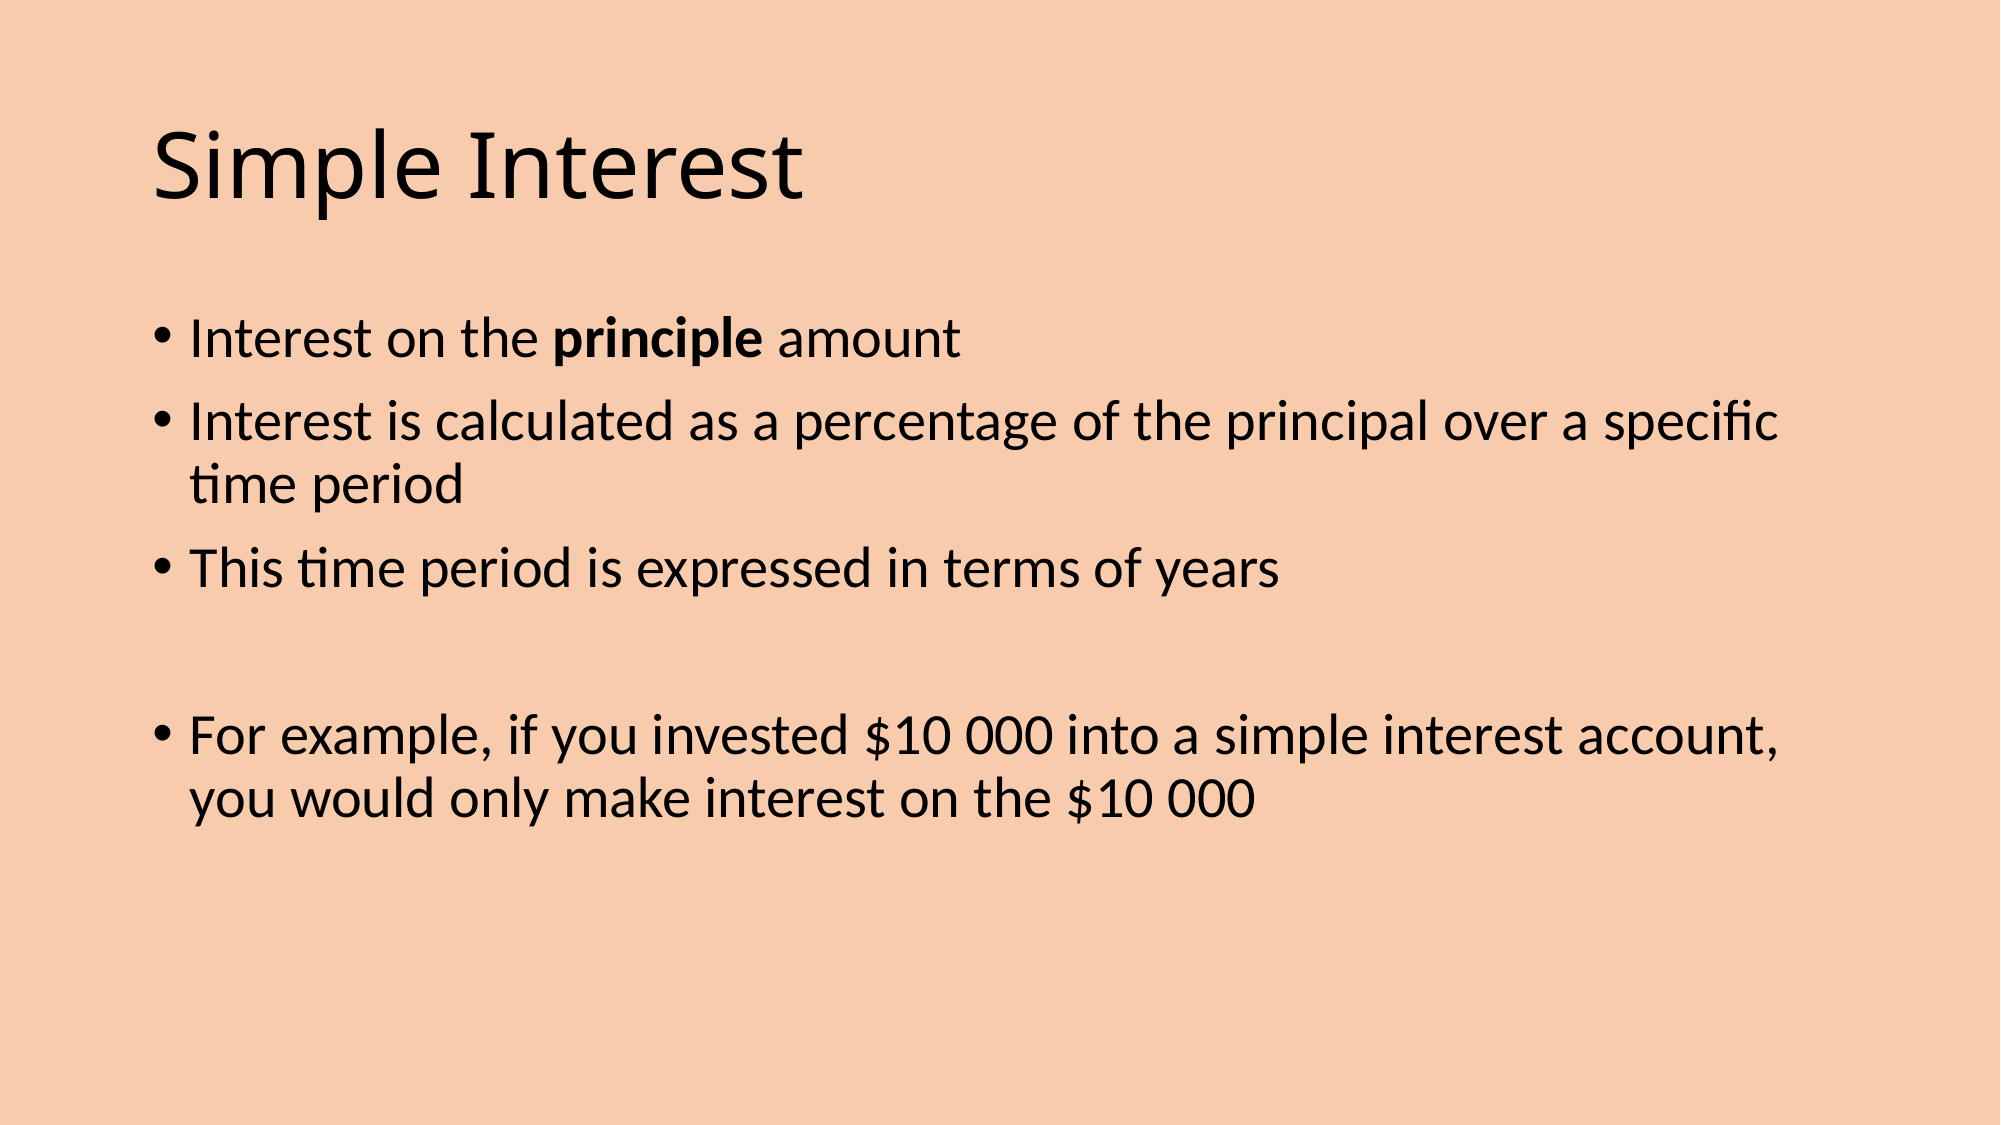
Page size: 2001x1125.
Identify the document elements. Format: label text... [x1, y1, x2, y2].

list Interest on the principle amount Interest is calculated as a percentage of the principal over a specific time period This time period is expressed in terms of years For example, if you invested $10 000 into a simple interest account, you would only make interest on the $10 000 [137, 299, 1863, 1014]
title Simple Interest [137, 59, 1863, 278]
